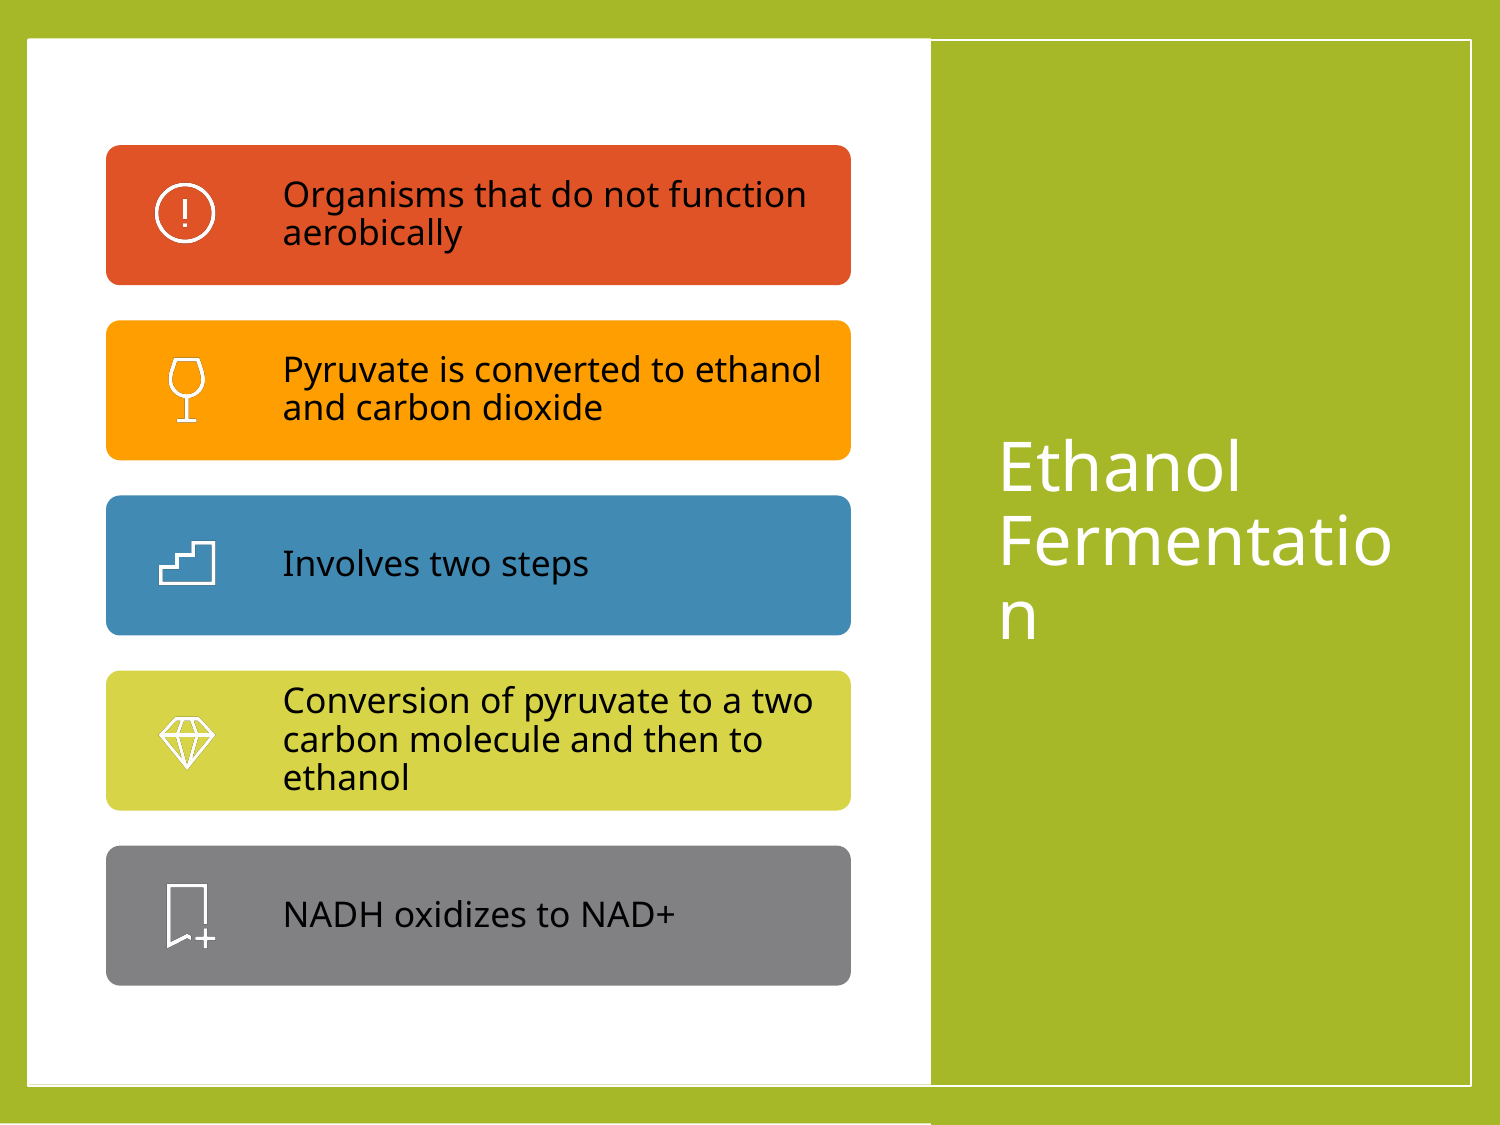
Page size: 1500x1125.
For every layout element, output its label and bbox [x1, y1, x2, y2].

text_box [930, 0, 1500, 1125]
list [105, 144, 852, 987]
text_box [27, 38, 1472, 1088]
text_box [0, 0, 930, 1125]
